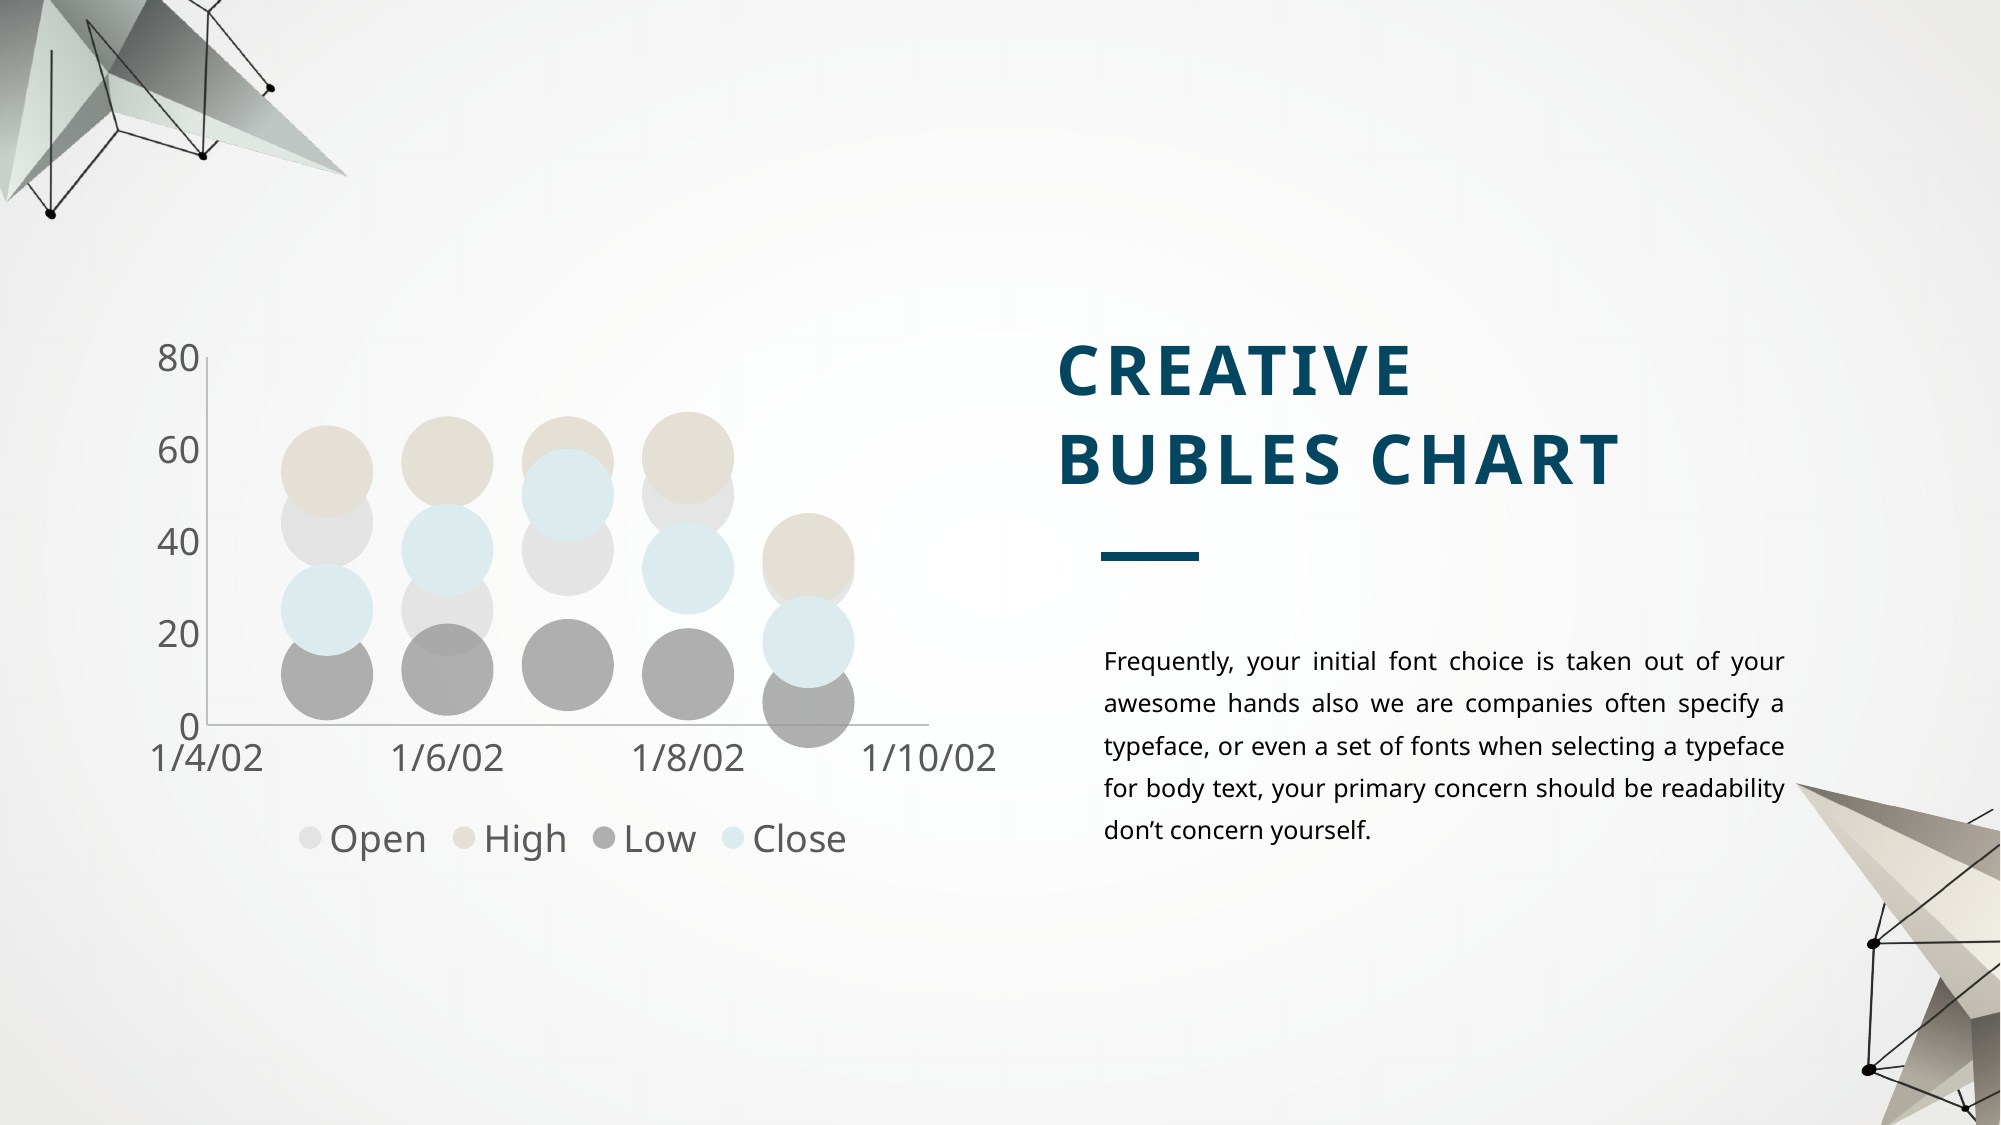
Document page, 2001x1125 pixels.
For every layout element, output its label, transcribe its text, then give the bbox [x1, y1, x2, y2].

text_box CREATIVE BUBLES CHART [1056, 320, 1621, 498]
text_box Frequently, your initial font choice is taken out of your awesome hands also we are companies often specify a typeface, or even a set of fonts when selecting a typeface for body text, your primary concern should be readability don’t concern yourself. [1086, 624, 1804, 853]
picture [0, 0, 2001, 1125]
chart [131, 319, 1016, 871]
